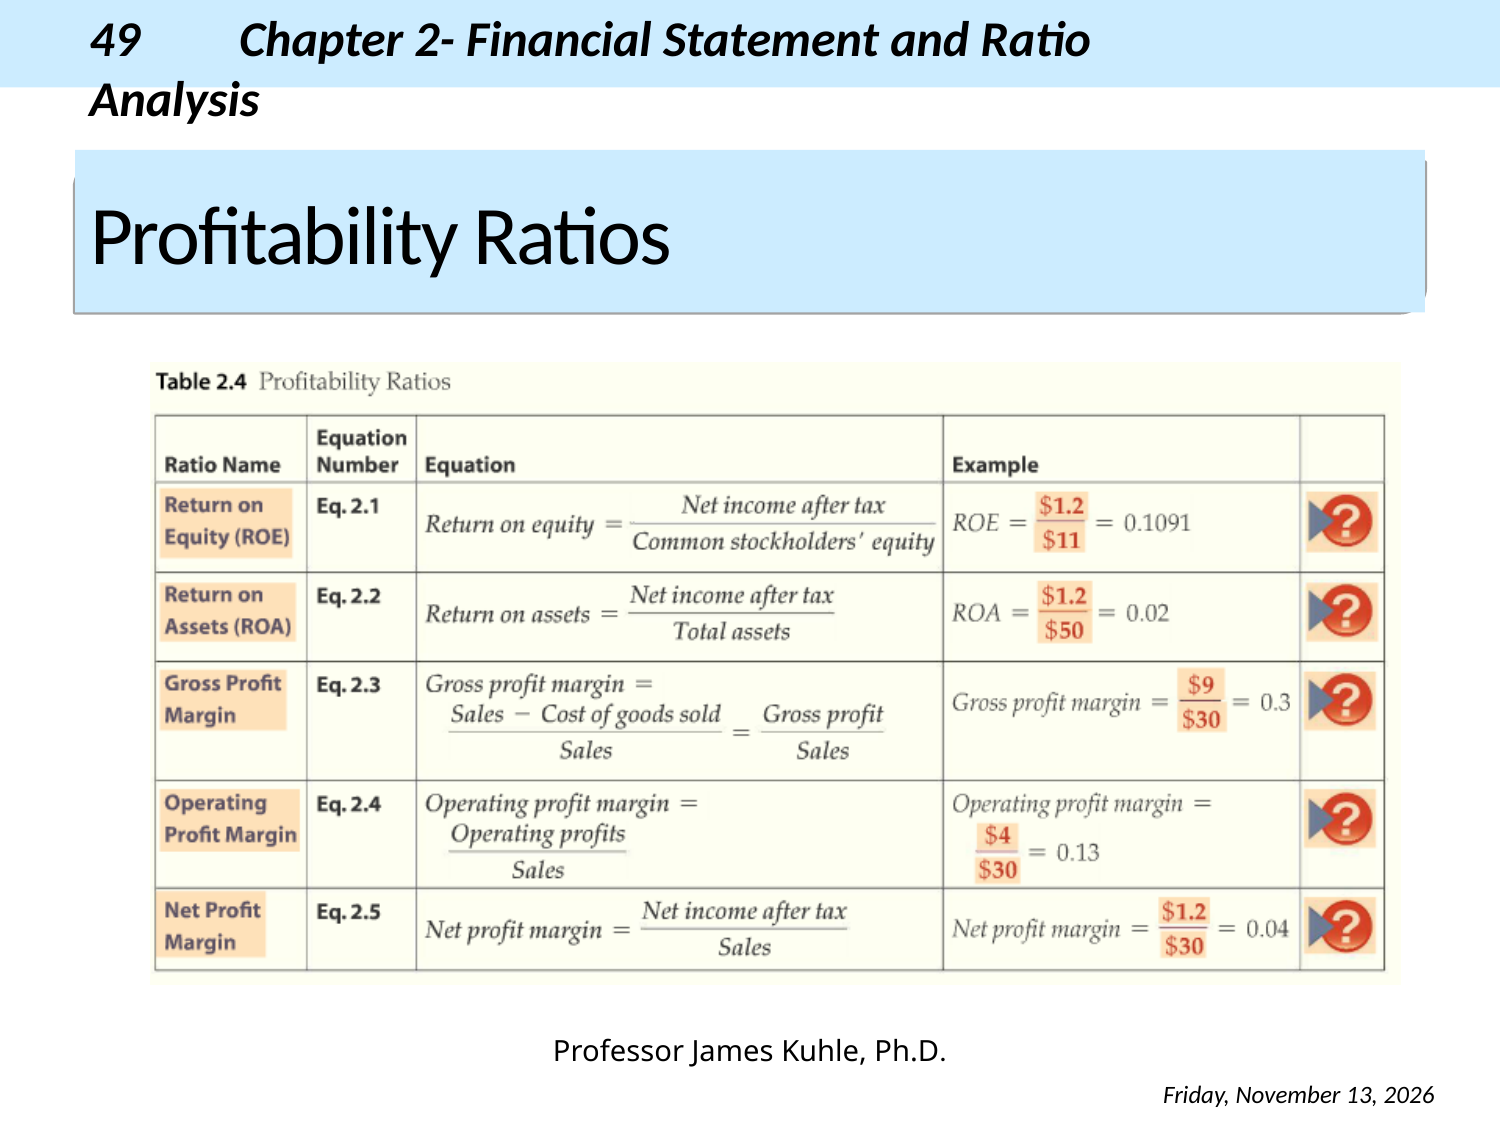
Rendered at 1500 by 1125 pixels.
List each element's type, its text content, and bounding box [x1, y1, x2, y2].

title Profitability Ratios [75, 149, 1425, 313]
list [149, 362, 1401, 985]
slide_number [975, 1071, 1450, 1125]
